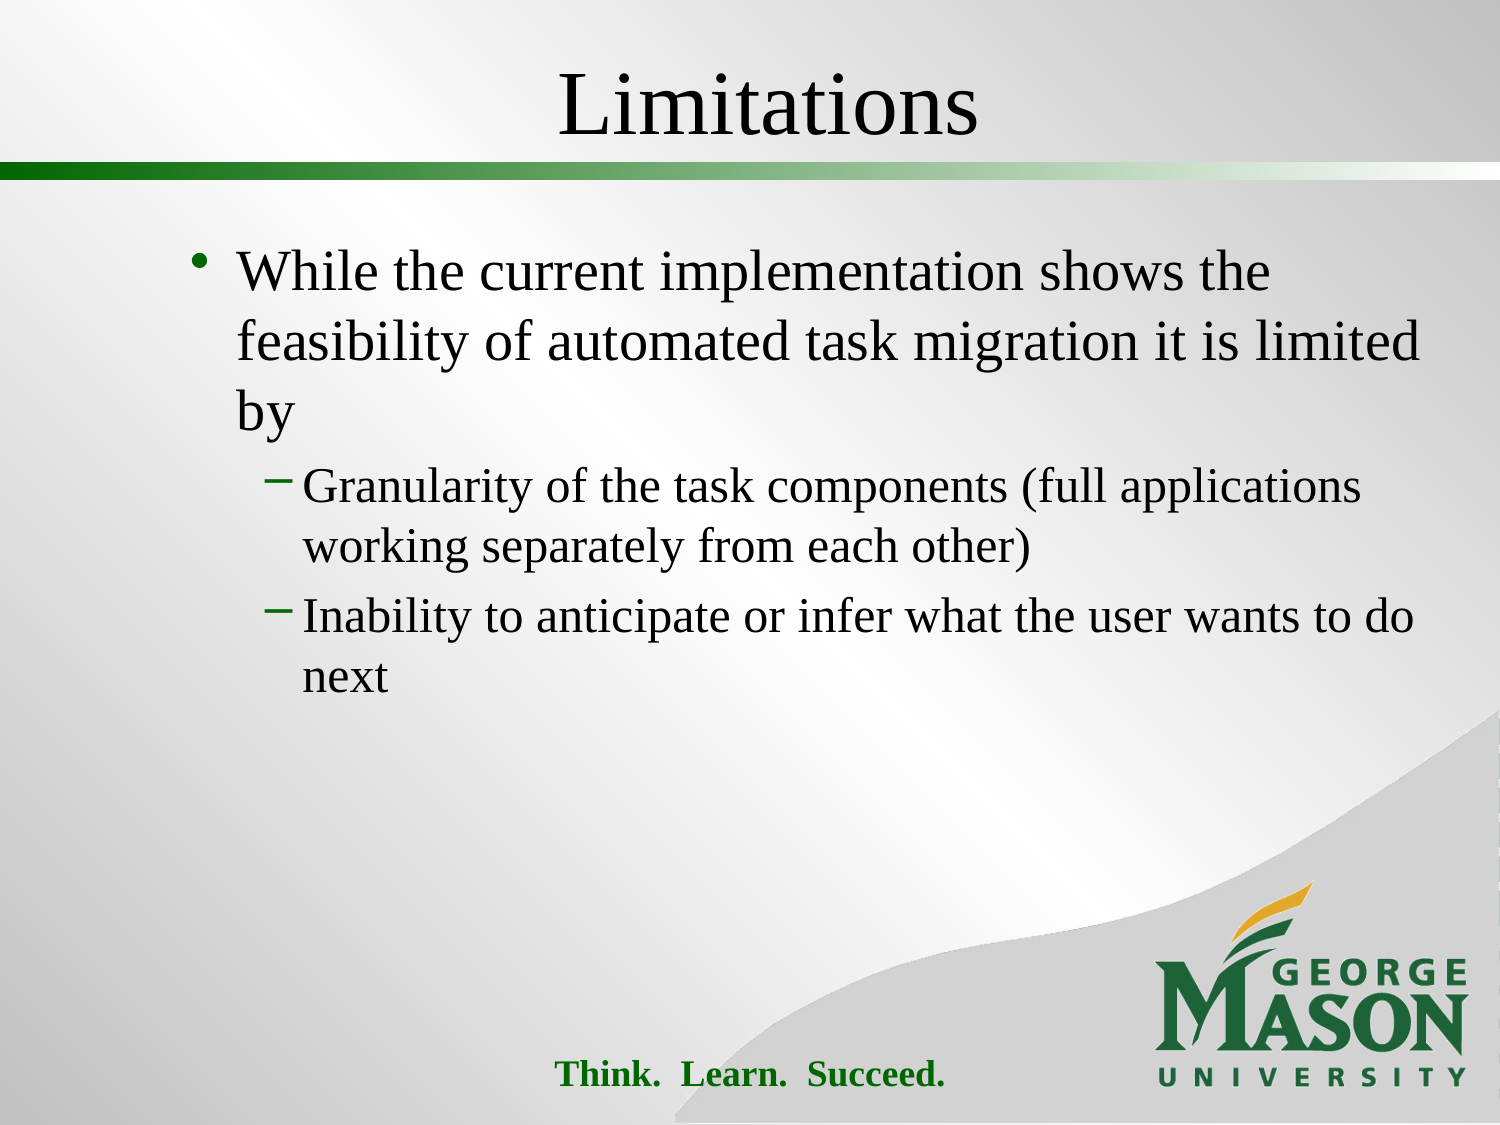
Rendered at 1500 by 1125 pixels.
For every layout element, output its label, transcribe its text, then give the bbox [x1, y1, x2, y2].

list While the current implementation shows the feasibility of automated task migration it is limited by Granularity of the task components (full applications working separately from each other) Inability to anticipate or infer what the user wants to do next [99, 224, 1438, 1051]
title Limitations [99, 8, 1438, 188]
picture [675, 710, 1500, 1125]
